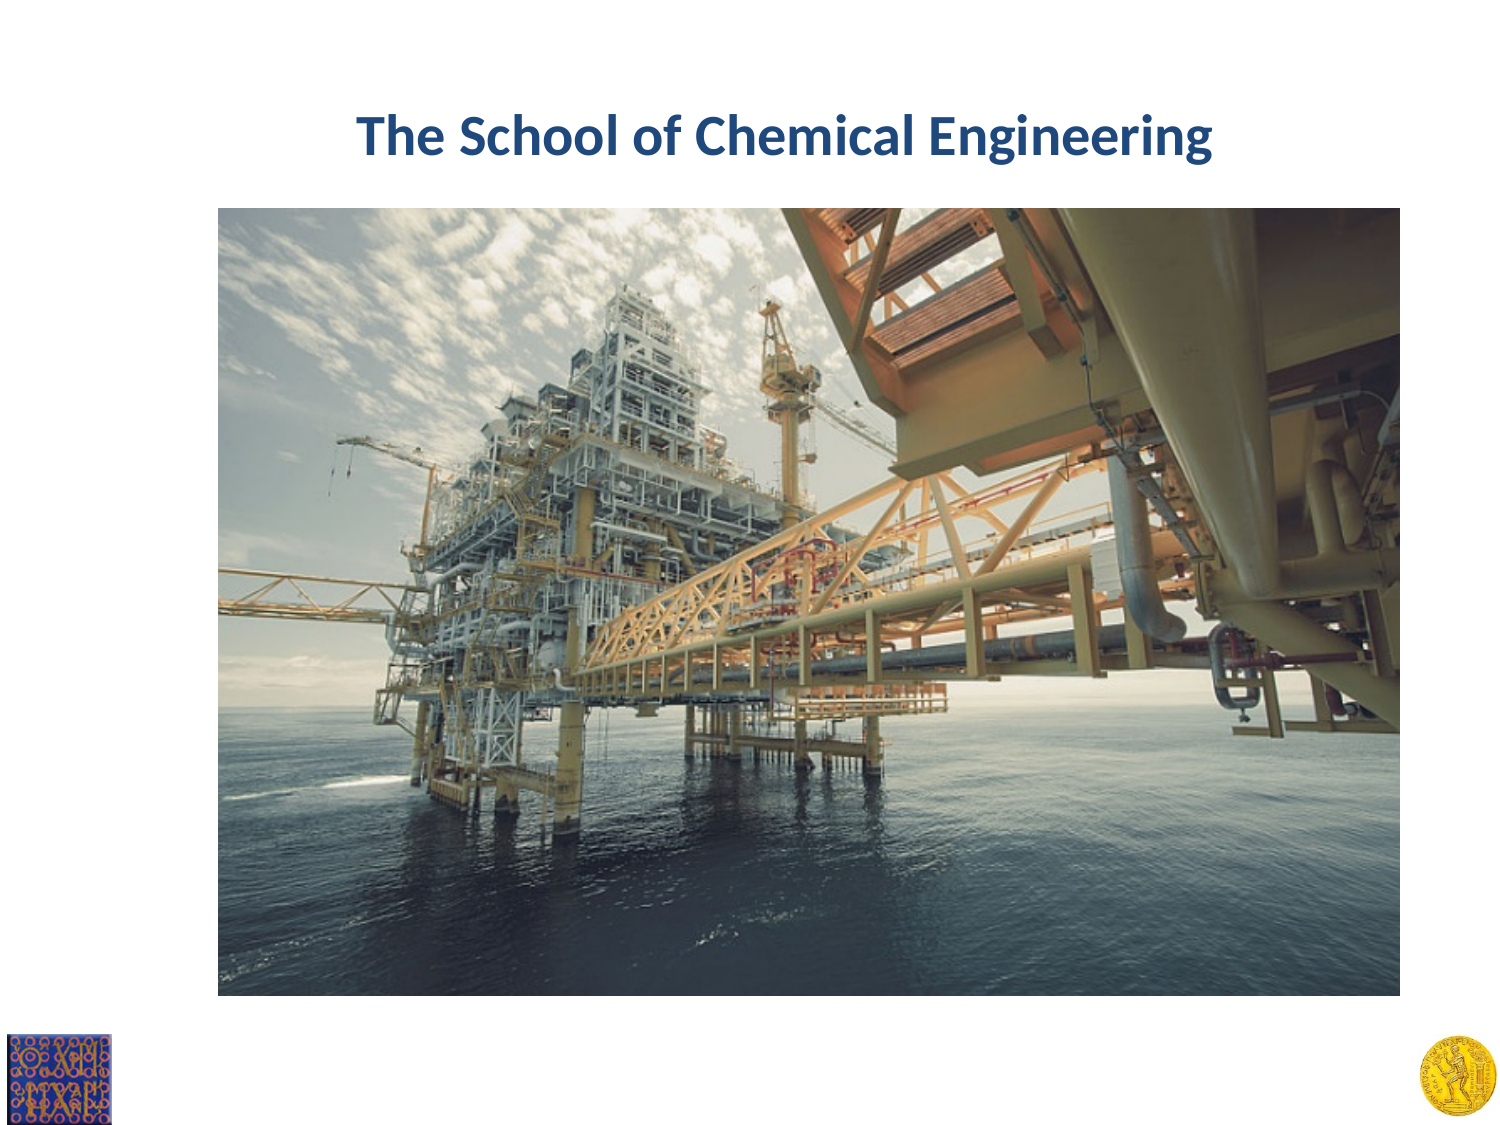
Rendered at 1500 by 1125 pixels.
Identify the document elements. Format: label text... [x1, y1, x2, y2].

picture [1418, 1034, 1498, 1118]
text_box The School of Chemical Engineering [341, 90, 1229, 175]
picture [7, 1034, 113, 1125]
picture [218, 207, 1400, 996]
